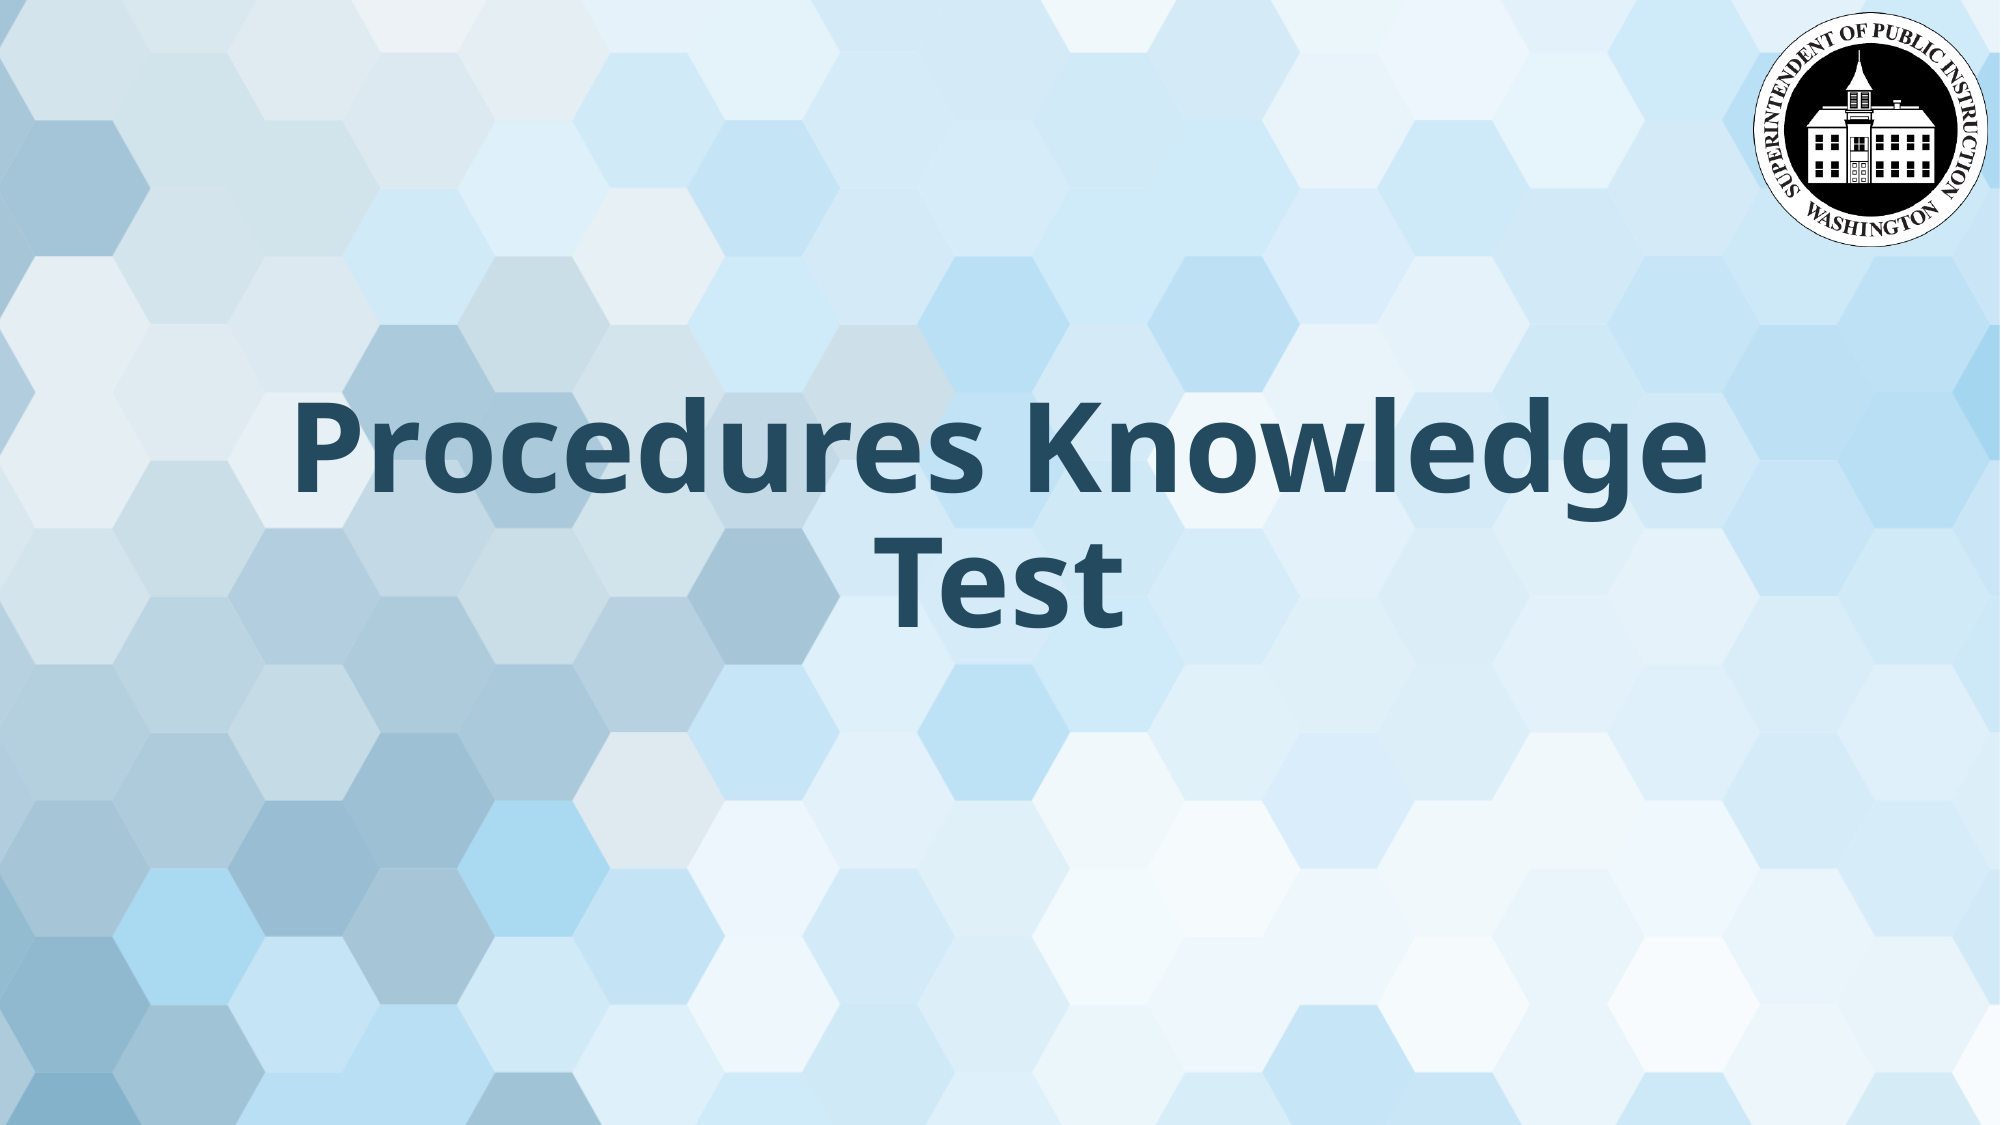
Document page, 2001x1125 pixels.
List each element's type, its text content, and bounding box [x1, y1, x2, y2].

title Procedures Knowledge Test [249, 270, 1750, 663]
picture [0, 0, 2000, 1125]
